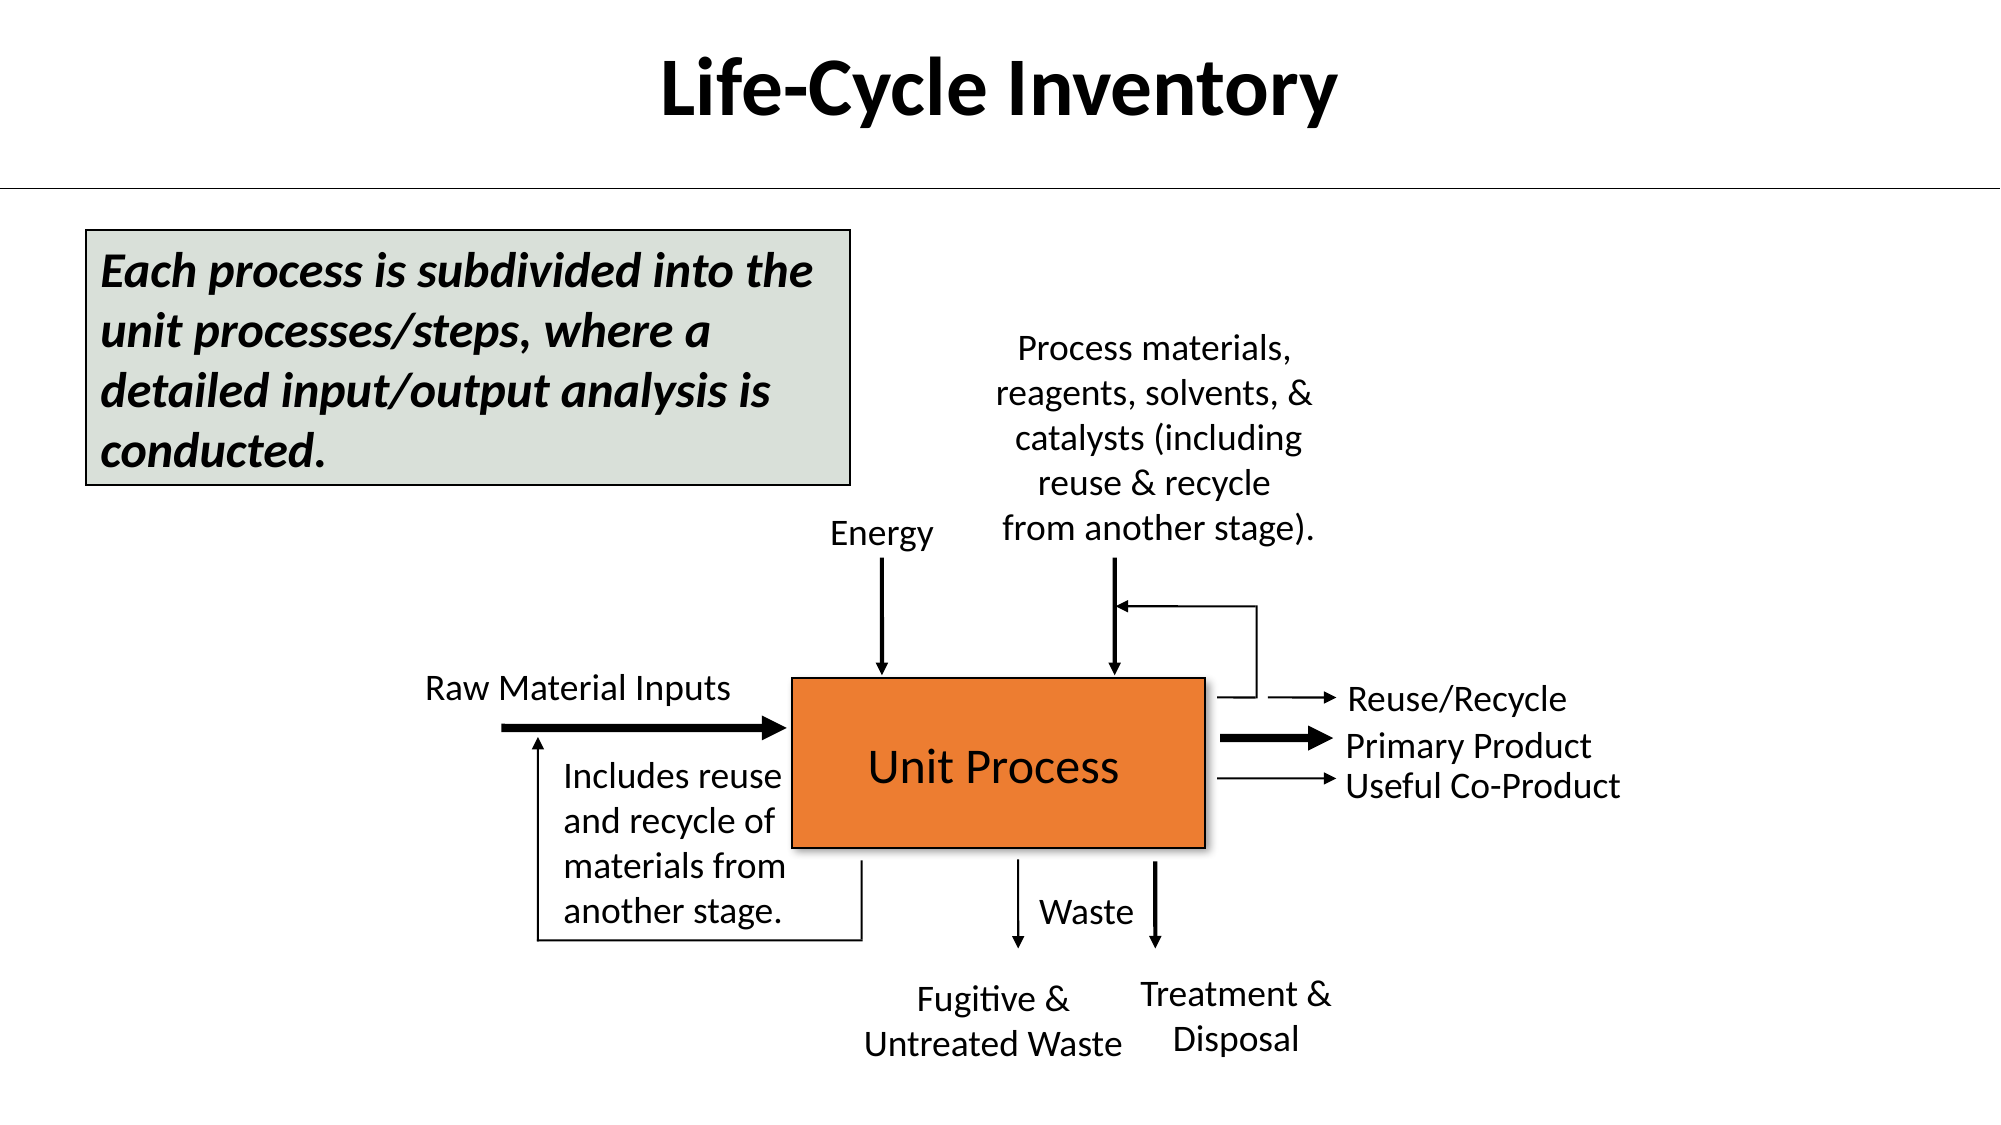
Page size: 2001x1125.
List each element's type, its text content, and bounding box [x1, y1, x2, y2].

text_box Unit Process [855, 727, 1132, 800]
text_box Process materials, reagents, solvents, & catalysts (including reuse & recycle from another stage). [983, 316, 1335, 554]
text_box Life-Cycle Inventory [423, 36, 1577, 141]
text_box [1149, 861, 1162, 949]
text_box [1115, 600, 1256, 613]
text_box Useful Co-Product [1333, 755, 1634, 813]
text_box Reuse/Recycle [1335, 667, 1580, 725]
text_box [1108, 557, 1121, 676]
text_box Treatment & Disposal [1128, 962, 1345, 1065]
text_box [875, 559, 889, 676]
text_box Waste [1026, 880, 1147, 938]
text_box [1012, 859, 1025, 949]
text_box [1267, 691, 1335, 704]
text_box [531, 737, 545, 942]
text_box [1217, 772, 1333, 785]
text_box Each process is subdivided into the unit processes/steps, where a detailed input/output analysis is conducted. [85, 230, 851, 485]
text_box [501, 721, 787, 735]
text_box Energy [817, 502, 947, 559]
text_box [1220, 731, 1333, 745]
text_box Fugitive & Untreated Waste [851, 967, 1136, 1070]
text_box Primary Product [1333, 714, 1605, 755]
text_box Raw Material Inputs [412, 656, 744, 714]
text_box [791, 678, 1205, 849]
text_box Includes reuse and recycle of materials from another stage. [551, 745, 800, 937]
